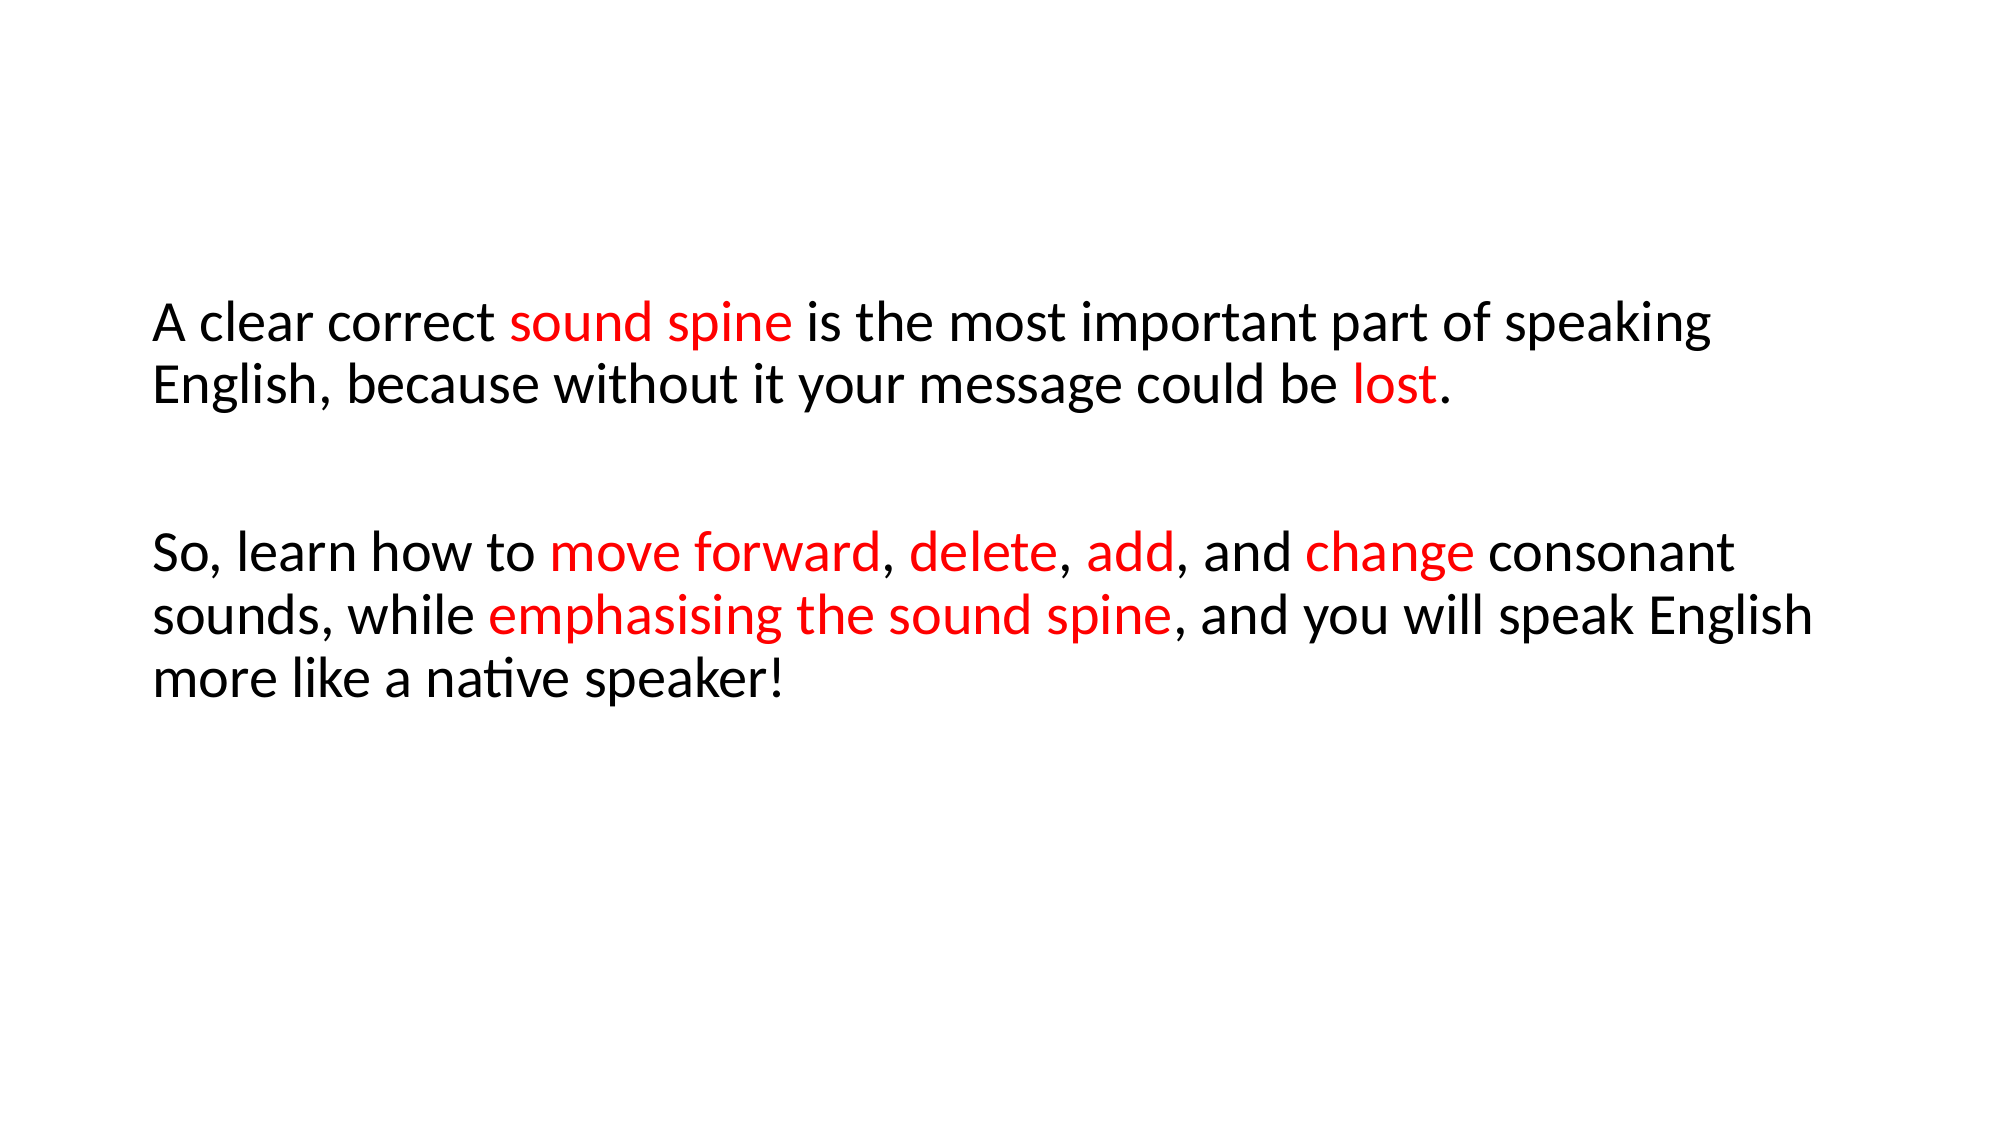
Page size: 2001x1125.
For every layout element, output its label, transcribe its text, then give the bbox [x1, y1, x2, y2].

list A clear correct sound spine is the most important part of speaking English, because without it your message could be lost. So, learn how to move forward, delete, add, and change consonant sounds, while emphasising the sound spine, and you will speak English more like a native speaker! [137, 108, 1863, 1014]
